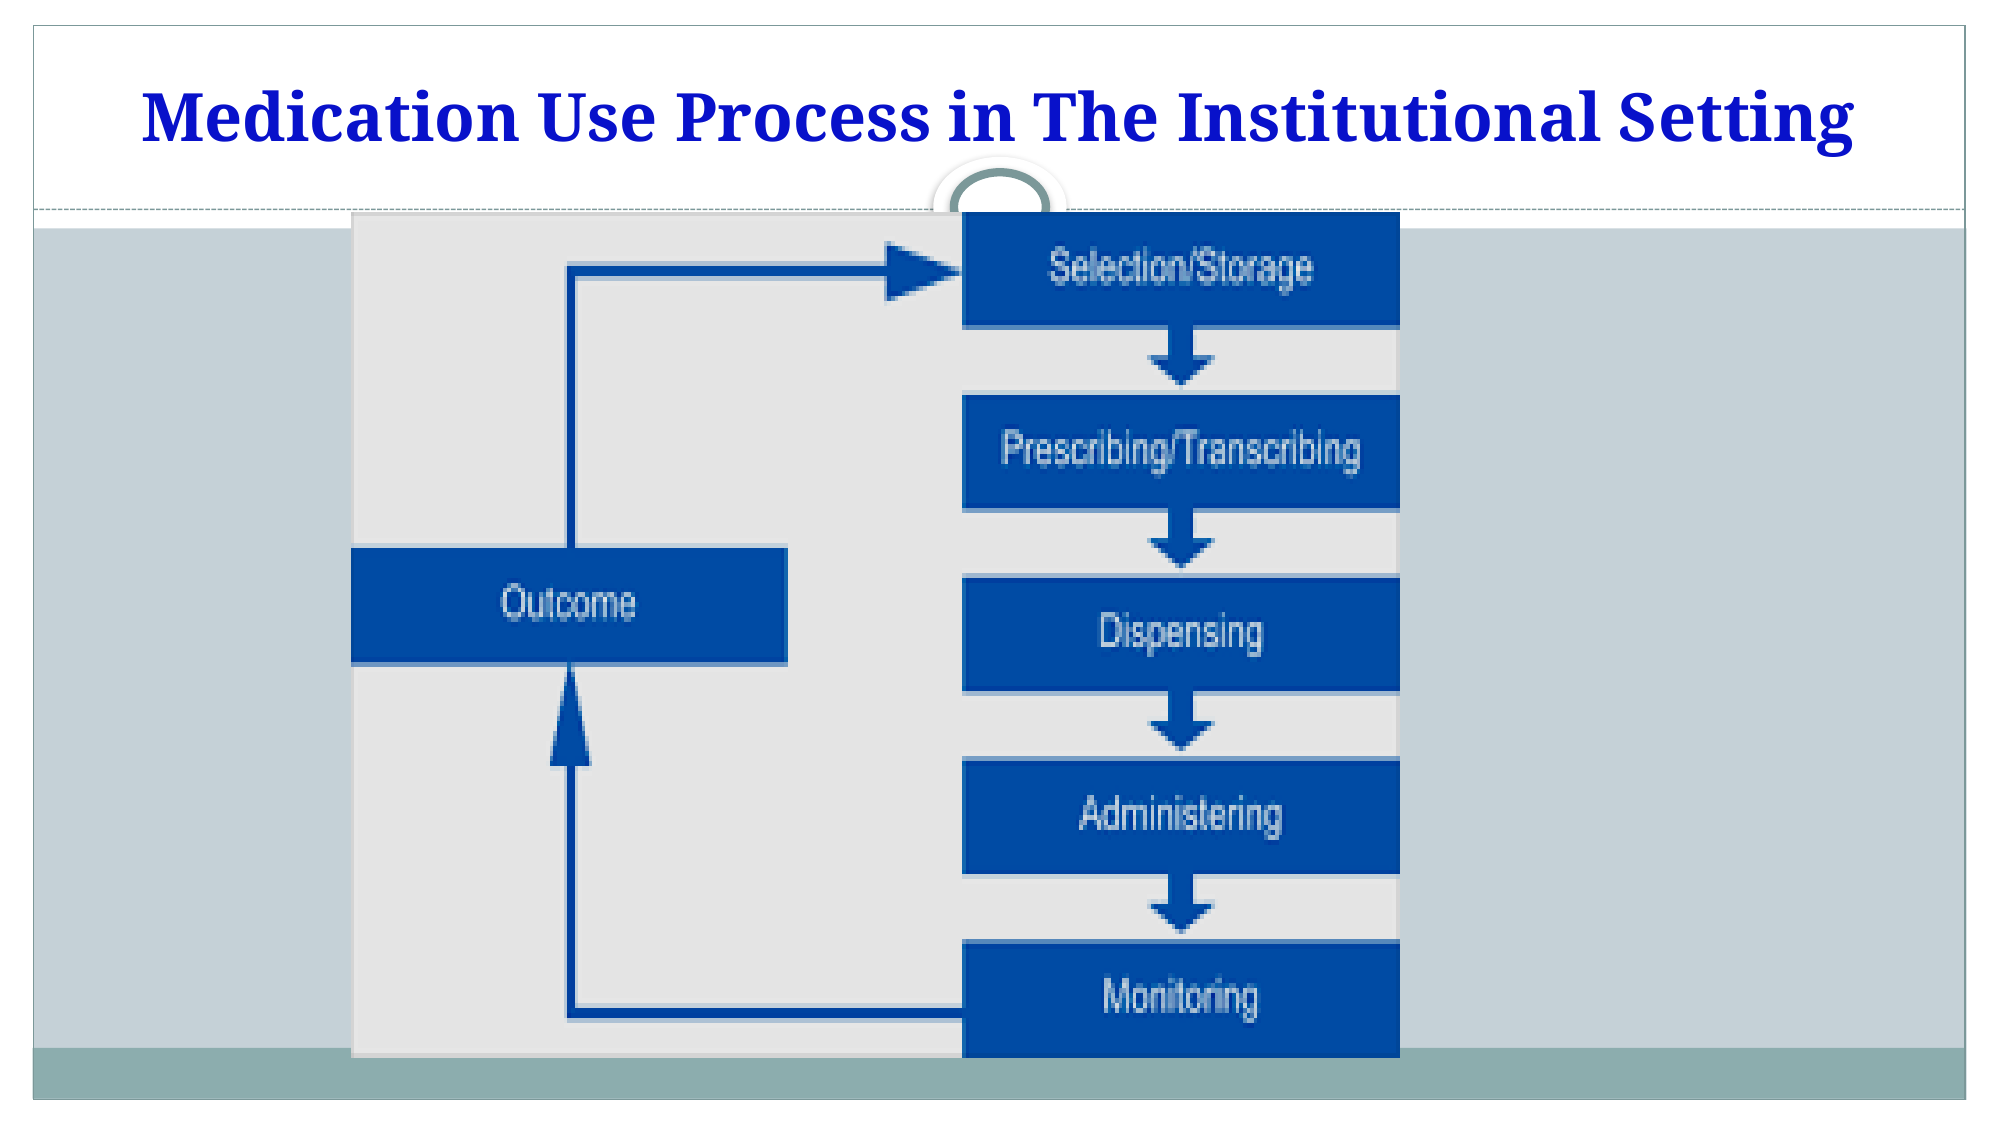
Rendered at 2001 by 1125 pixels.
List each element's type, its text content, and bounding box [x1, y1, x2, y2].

picture [350, 212, 1400, 1058]
title Medication Use Process in The Institutional Setting [66, 37, 1933, 162]
